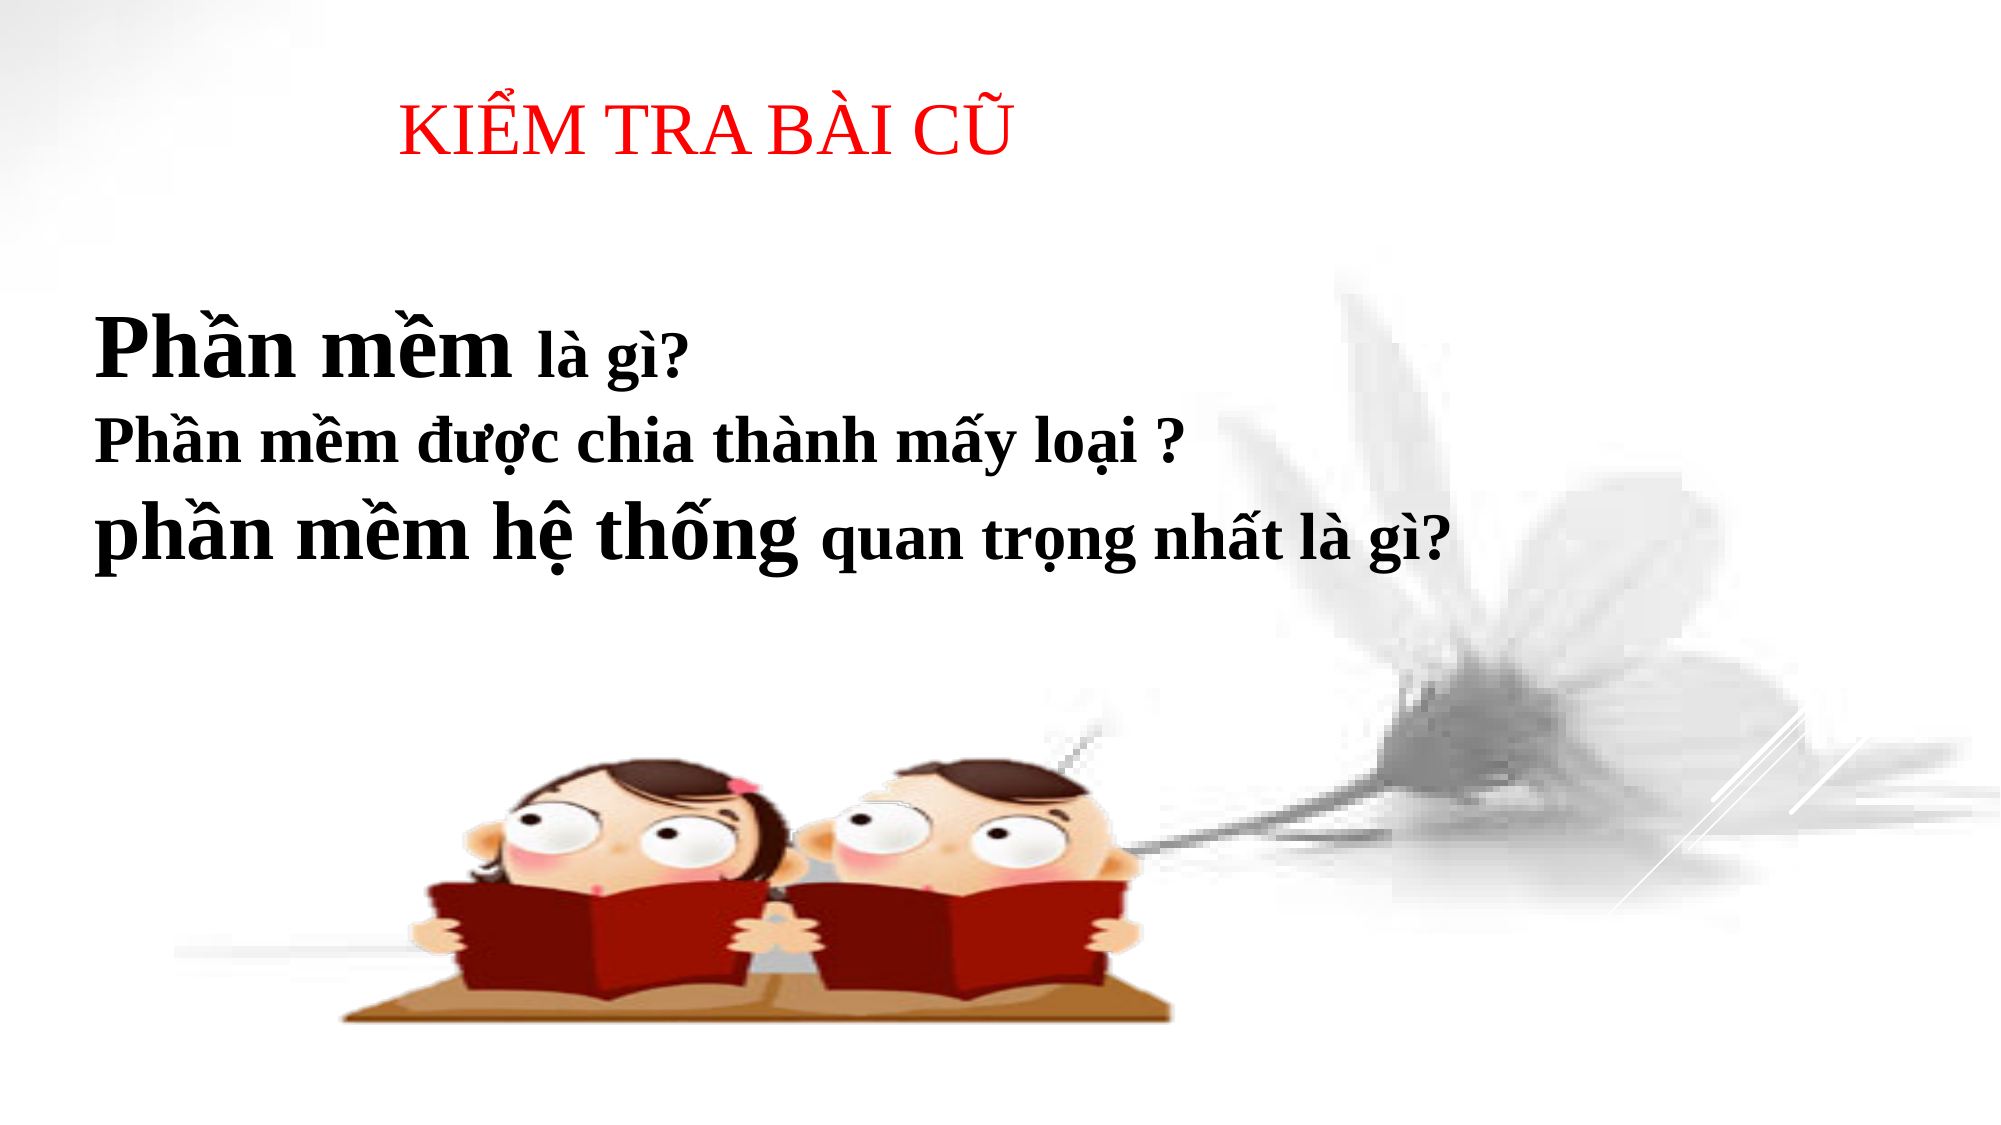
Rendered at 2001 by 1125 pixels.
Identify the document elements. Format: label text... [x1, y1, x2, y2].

text_box kiểm tra bài cũ [216, 62, 1064, 187]
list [123, 708, 1288, 1125]
text_box Phần mềm là gì? Phần mềm được chia thành mấy loại ? phần mềm hệ thống quan trọng nhất là gì? [79, 278, 1600, 584]
picture [0, 0, 2001, 1125]
